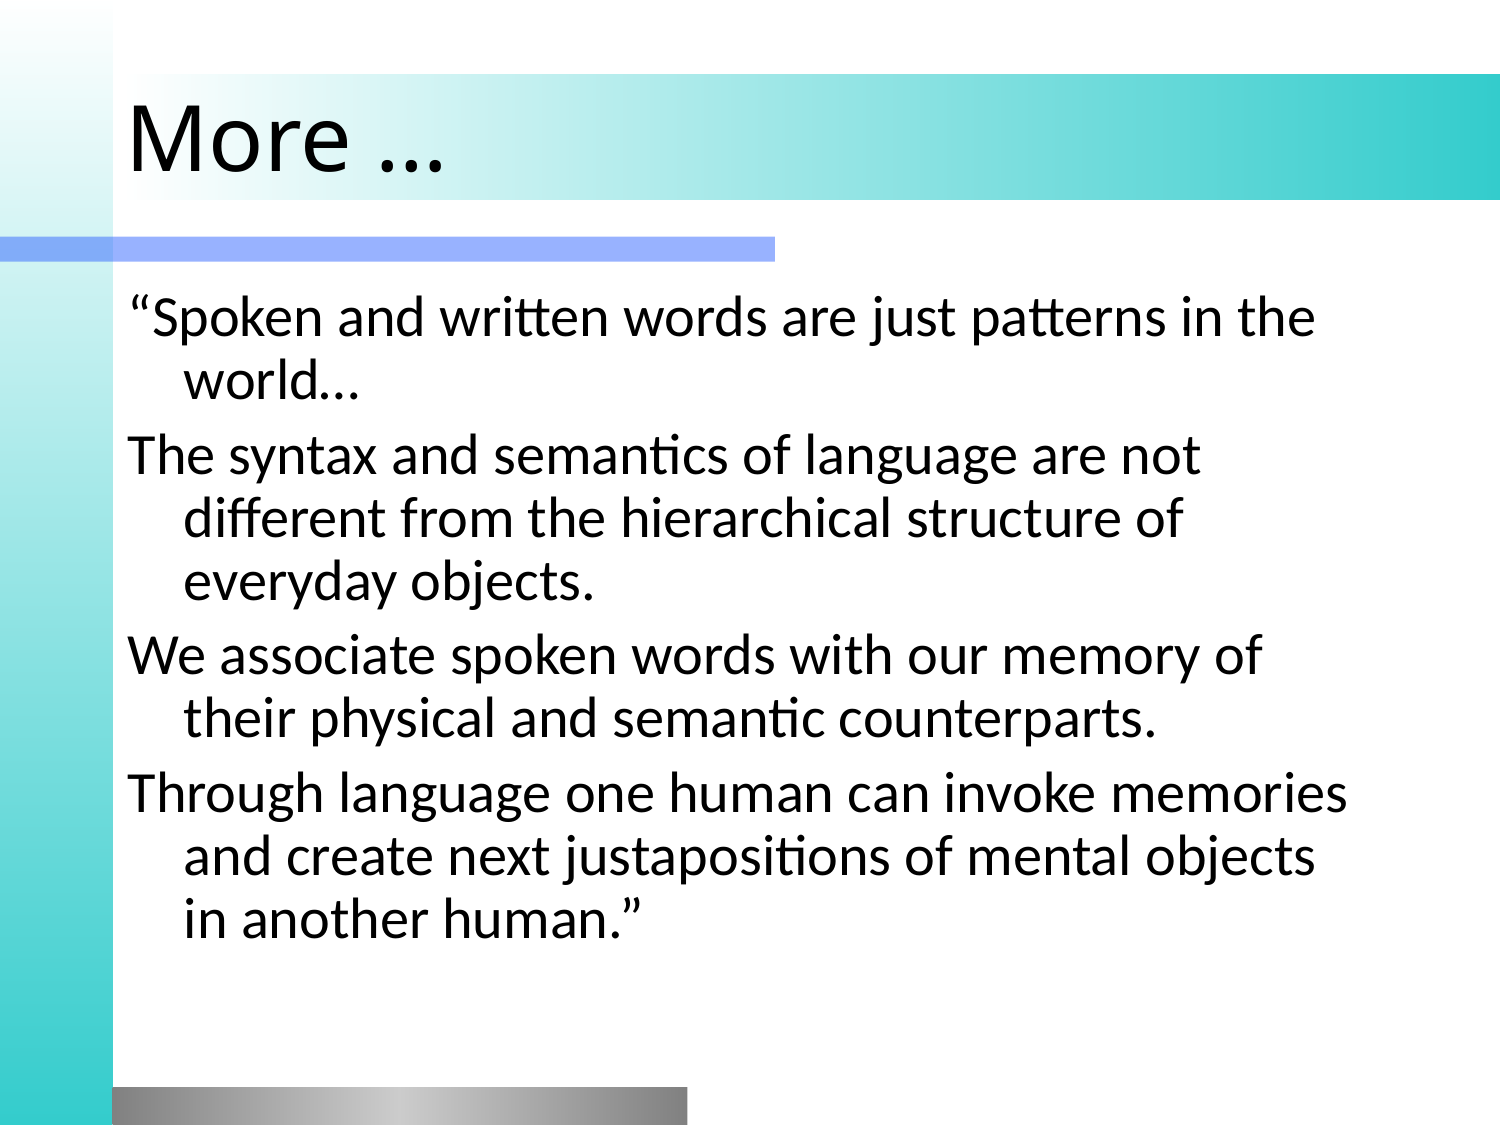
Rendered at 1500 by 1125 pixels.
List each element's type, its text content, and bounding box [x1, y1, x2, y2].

title More … [110, 40, 1386, 229]
list “Spoken and written words are just patterns in the world… The syntax and semantics of language are not different from the hierarchical structure of everyday objects. We associate spoken words with our memory of their physical and semantic counterparts. Through language one human can invoke memories and create next justapositions of mental objects in another human.” [112, 278, 1388, 1073]
